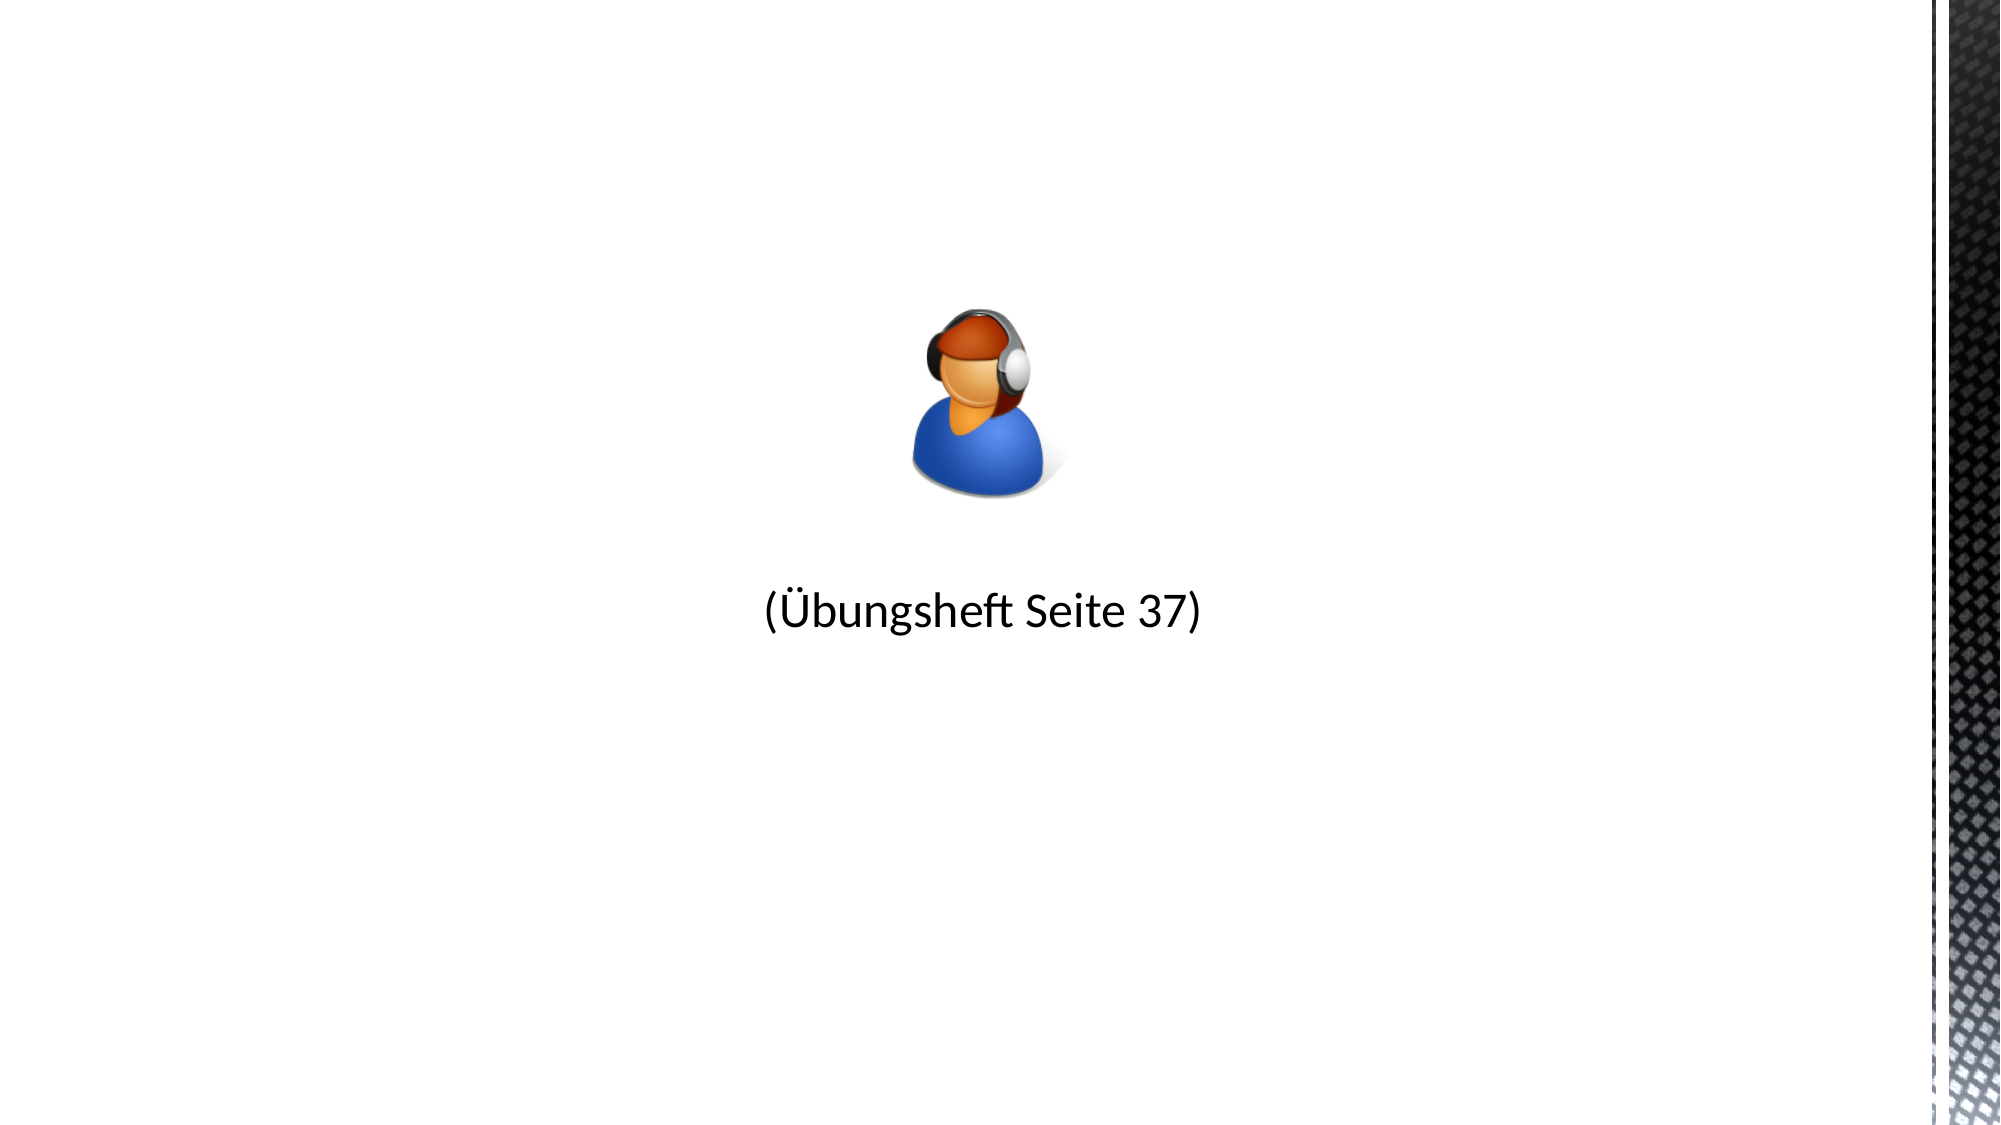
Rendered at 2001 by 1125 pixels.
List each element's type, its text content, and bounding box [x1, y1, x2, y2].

picture [1929, 0, 2000, 1125]
picture [870, 293, 1097, 519]
text_box (Übungsheft Seite 37) [569, 570, 1399, 646]
